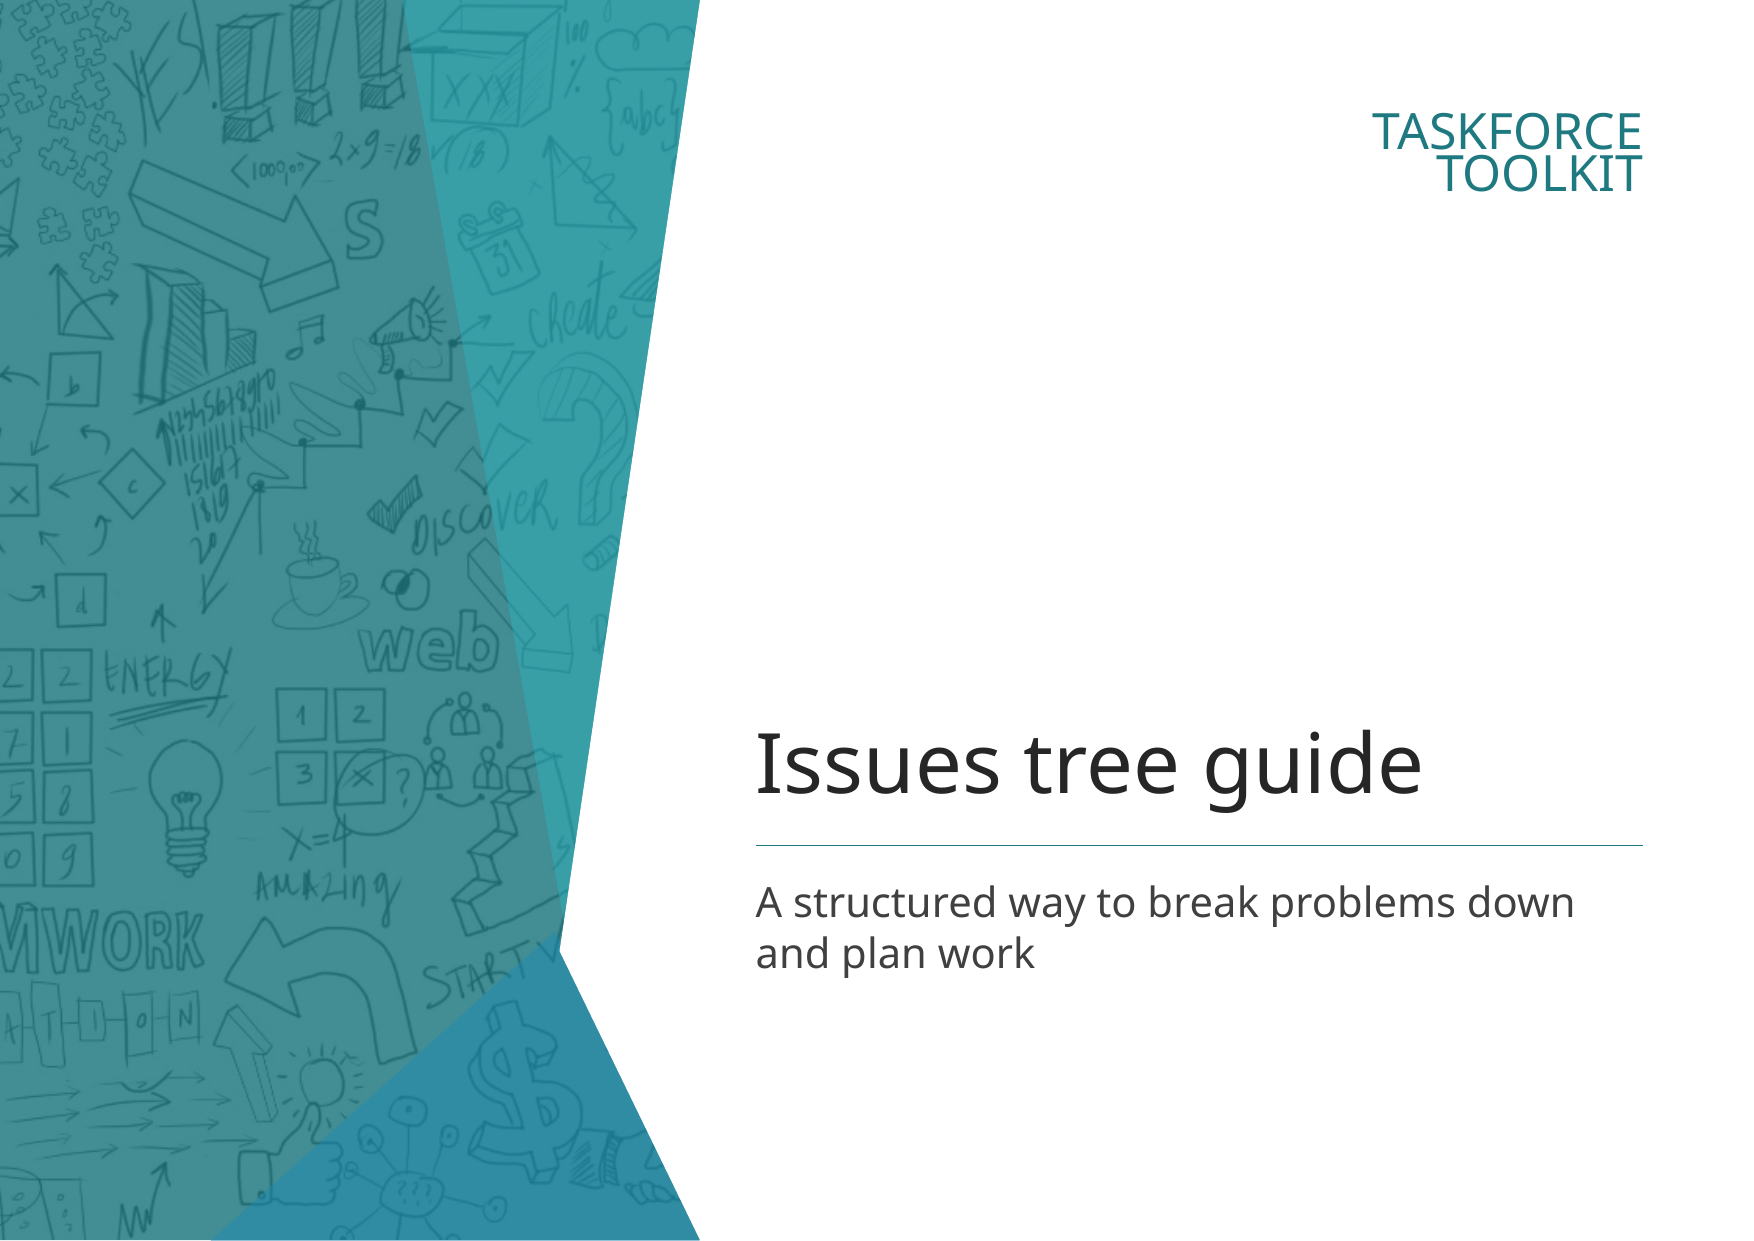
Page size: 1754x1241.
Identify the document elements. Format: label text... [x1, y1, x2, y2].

list A structured way to break problems down and plan work [755, 876, 1643, 1062]
title Issues tree guide [755, 595, 1643, 811]
